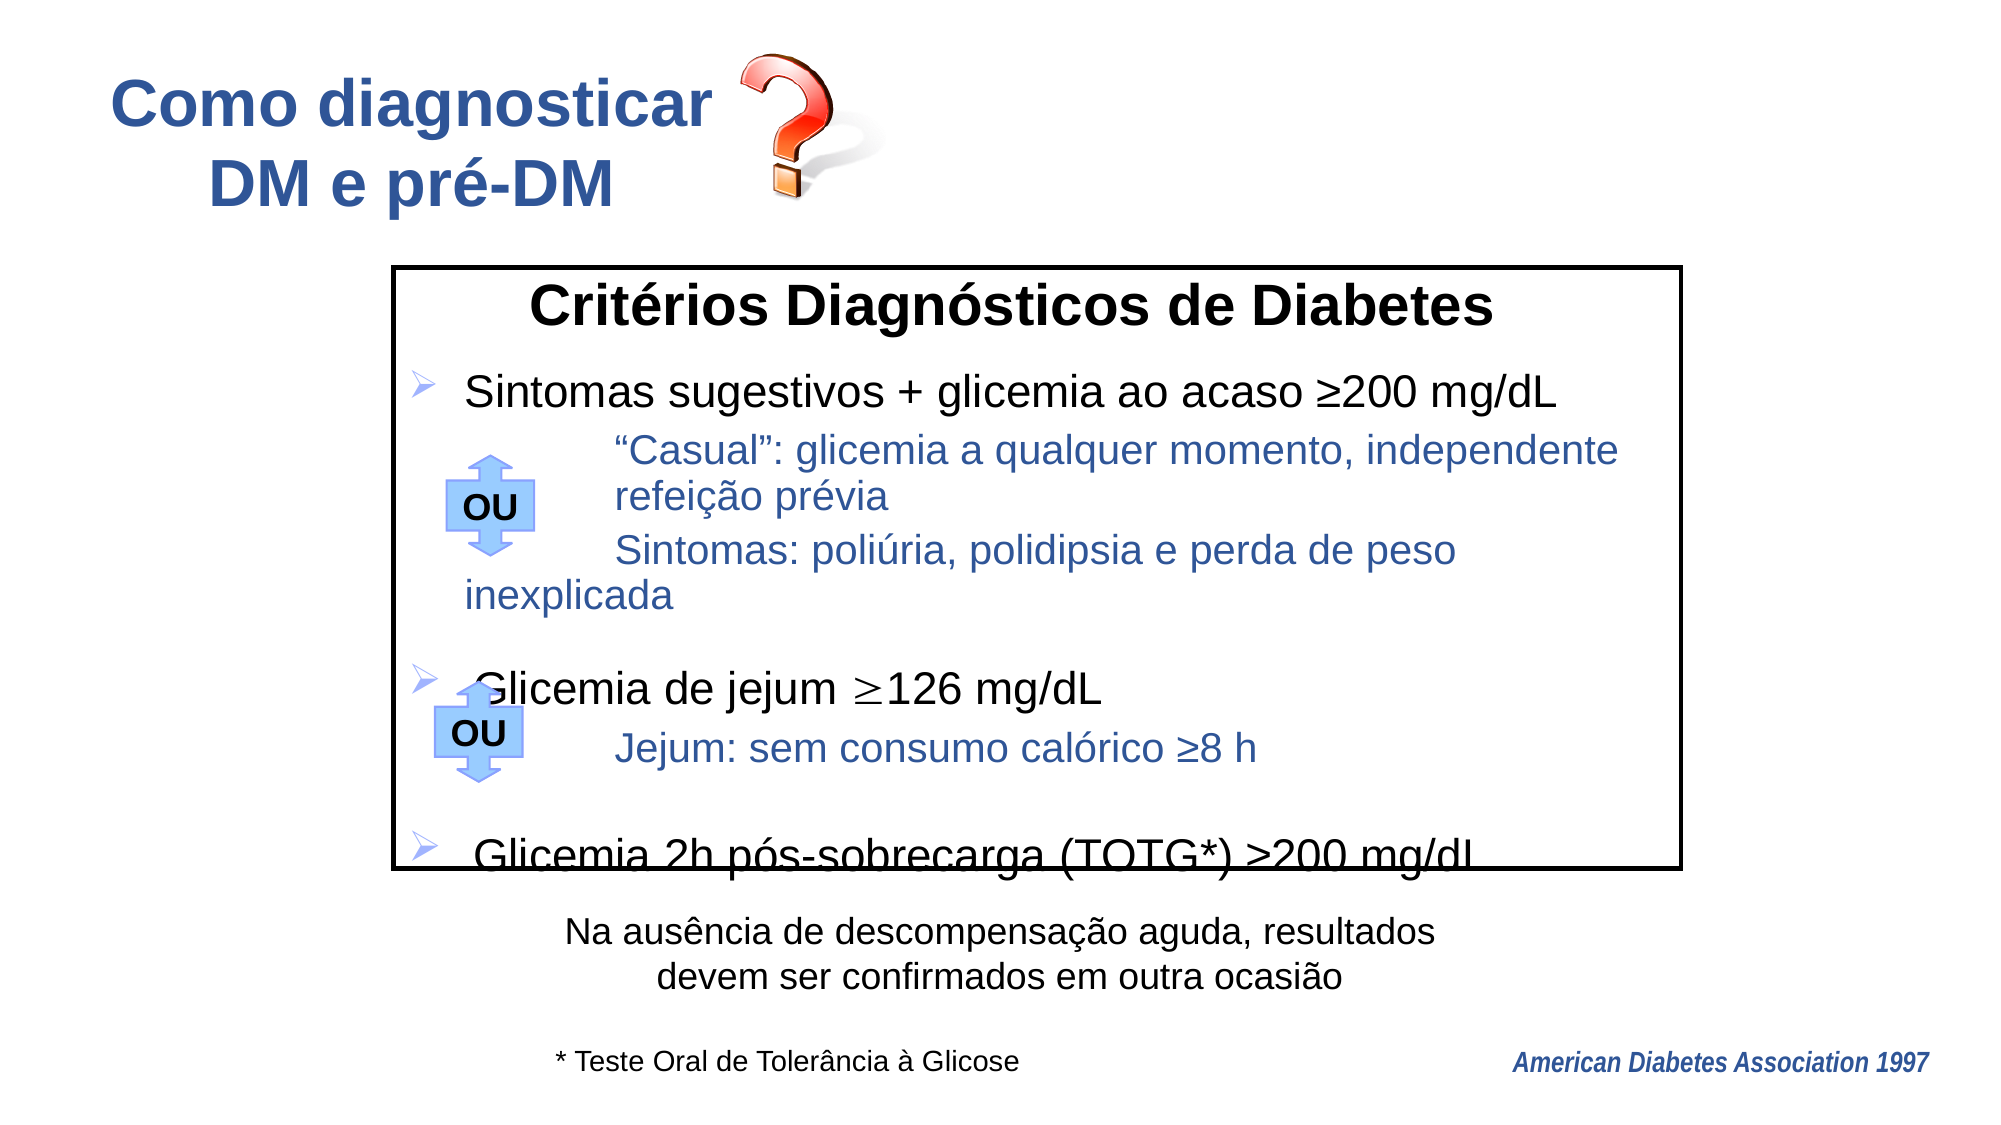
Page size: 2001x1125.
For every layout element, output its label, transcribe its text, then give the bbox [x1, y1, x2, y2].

text_box Na ausência de descompensação aguda, resultados devem ser confirmados em outra ocasião * Teste Oral de Tolerância à Glicose [540, 899, 1460, 1085]
text_box American Diabetes Association 1997 [1497, 1036, 1981, 1086]
picture [717, 43, 886, 211]
text_box Como diagnosticar DM e pré-DM [46, 52, 778, 228]
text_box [393, 267, 1682, 869]
